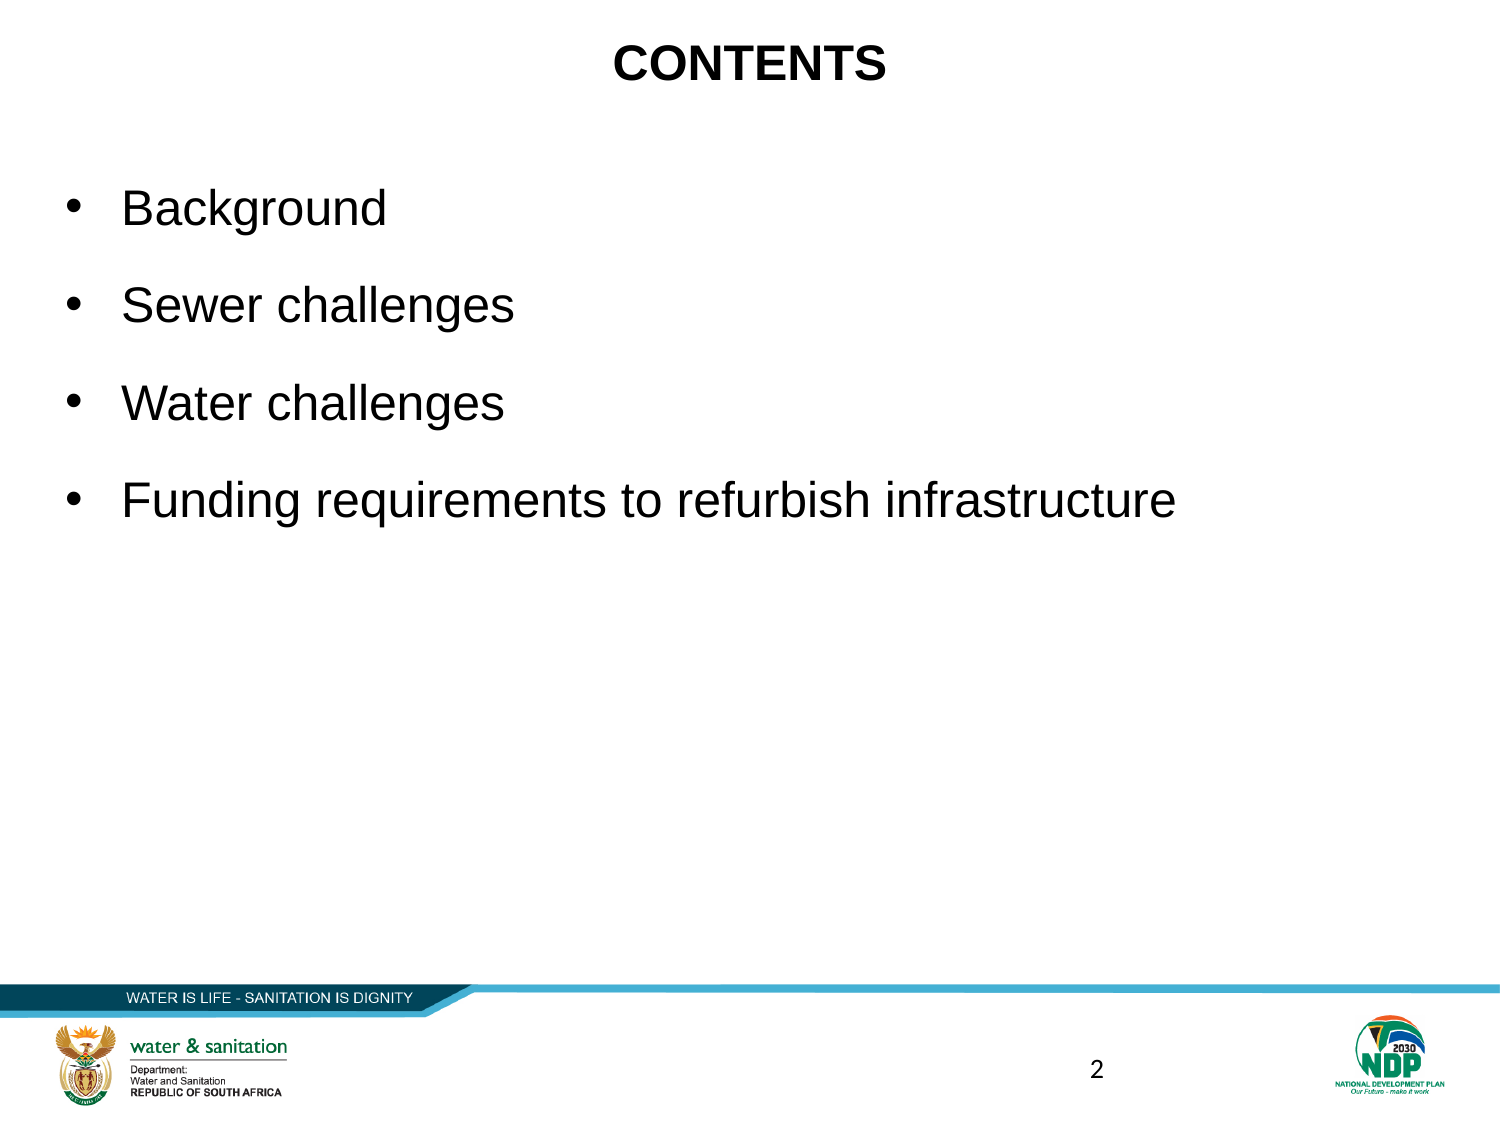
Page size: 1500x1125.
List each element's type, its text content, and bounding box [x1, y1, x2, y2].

picture [0, 437, 1500, 1122]
list Background Sewer challenges Water challenges Funding requirements to refurbish infrastructure [50, 167, 1450, 875]
slide_number 2 [1074, 1042, 1425, 1103]
title CONTENTS [75, 22, 1425, 100]
